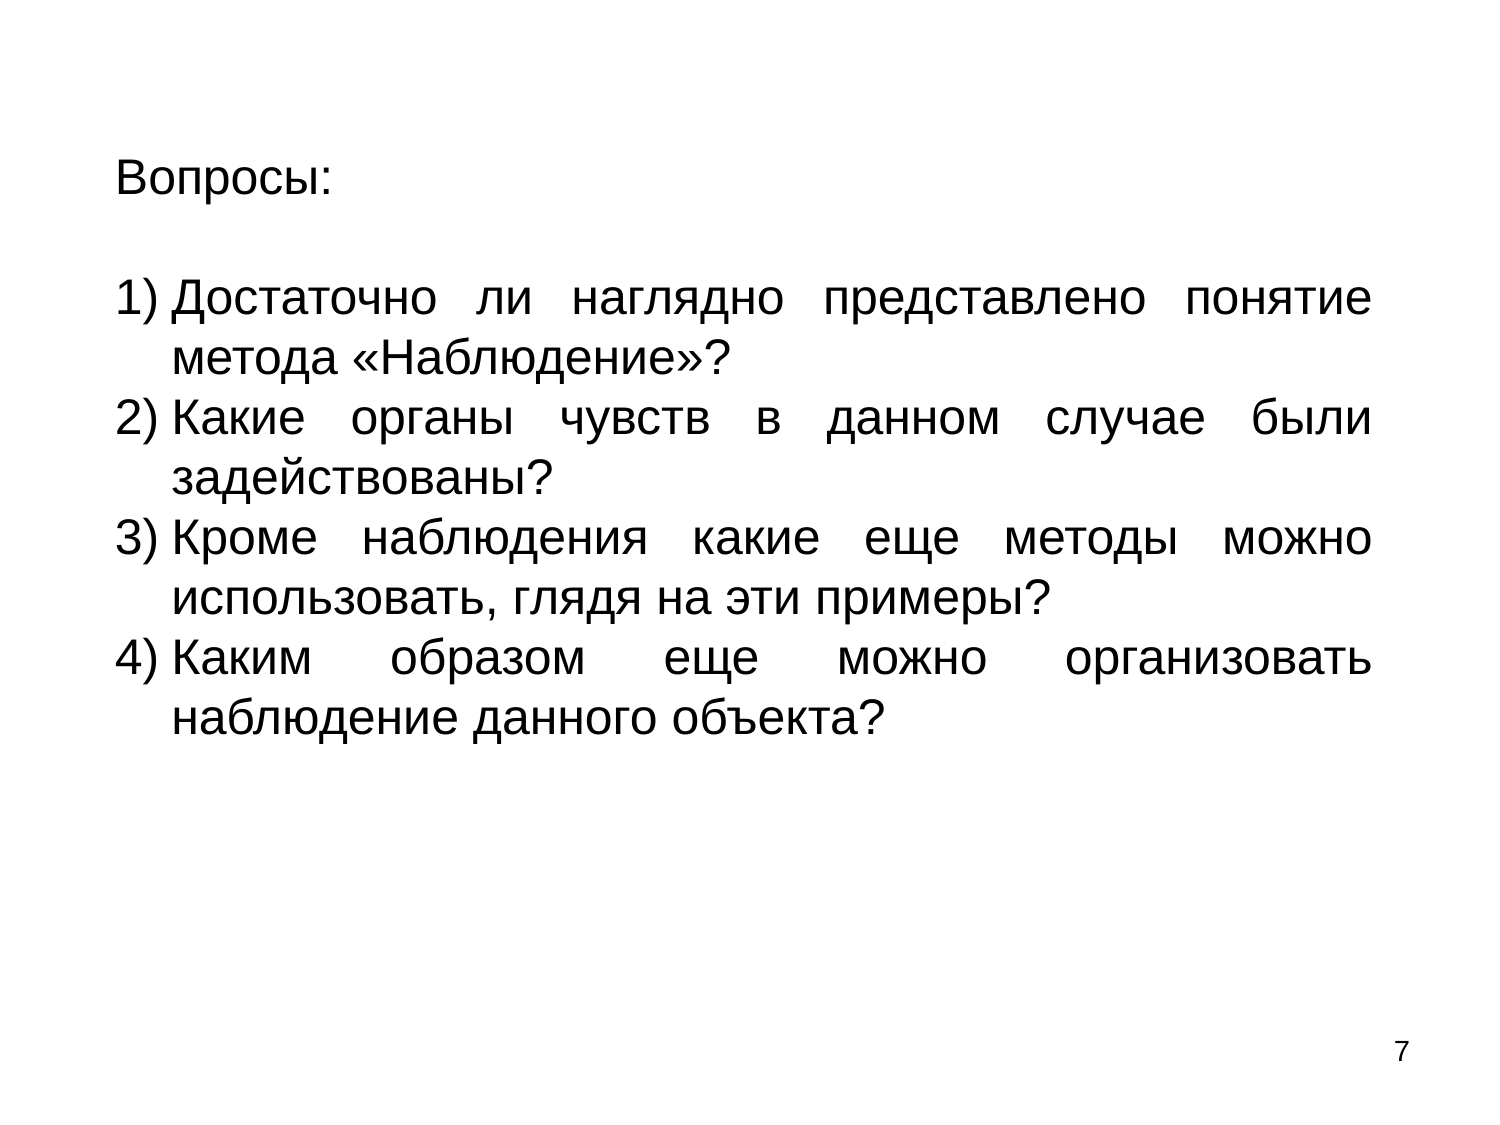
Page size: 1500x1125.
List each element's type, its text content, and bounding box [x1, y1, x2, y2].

slide_number 7 [1074, 1024, 1425, 1103]
text_box Вопросы: Достаточно ли наглядно представлено понятие метода «Наблюдение»? Какие органы чувств в данном случае были задействованы? Кроме наблюдения какие еще методы можно использовать, глядя на эти примеры? Каким образом еще можно организовать наблюдение данного объекта? [100, 137, 1388, 752]
